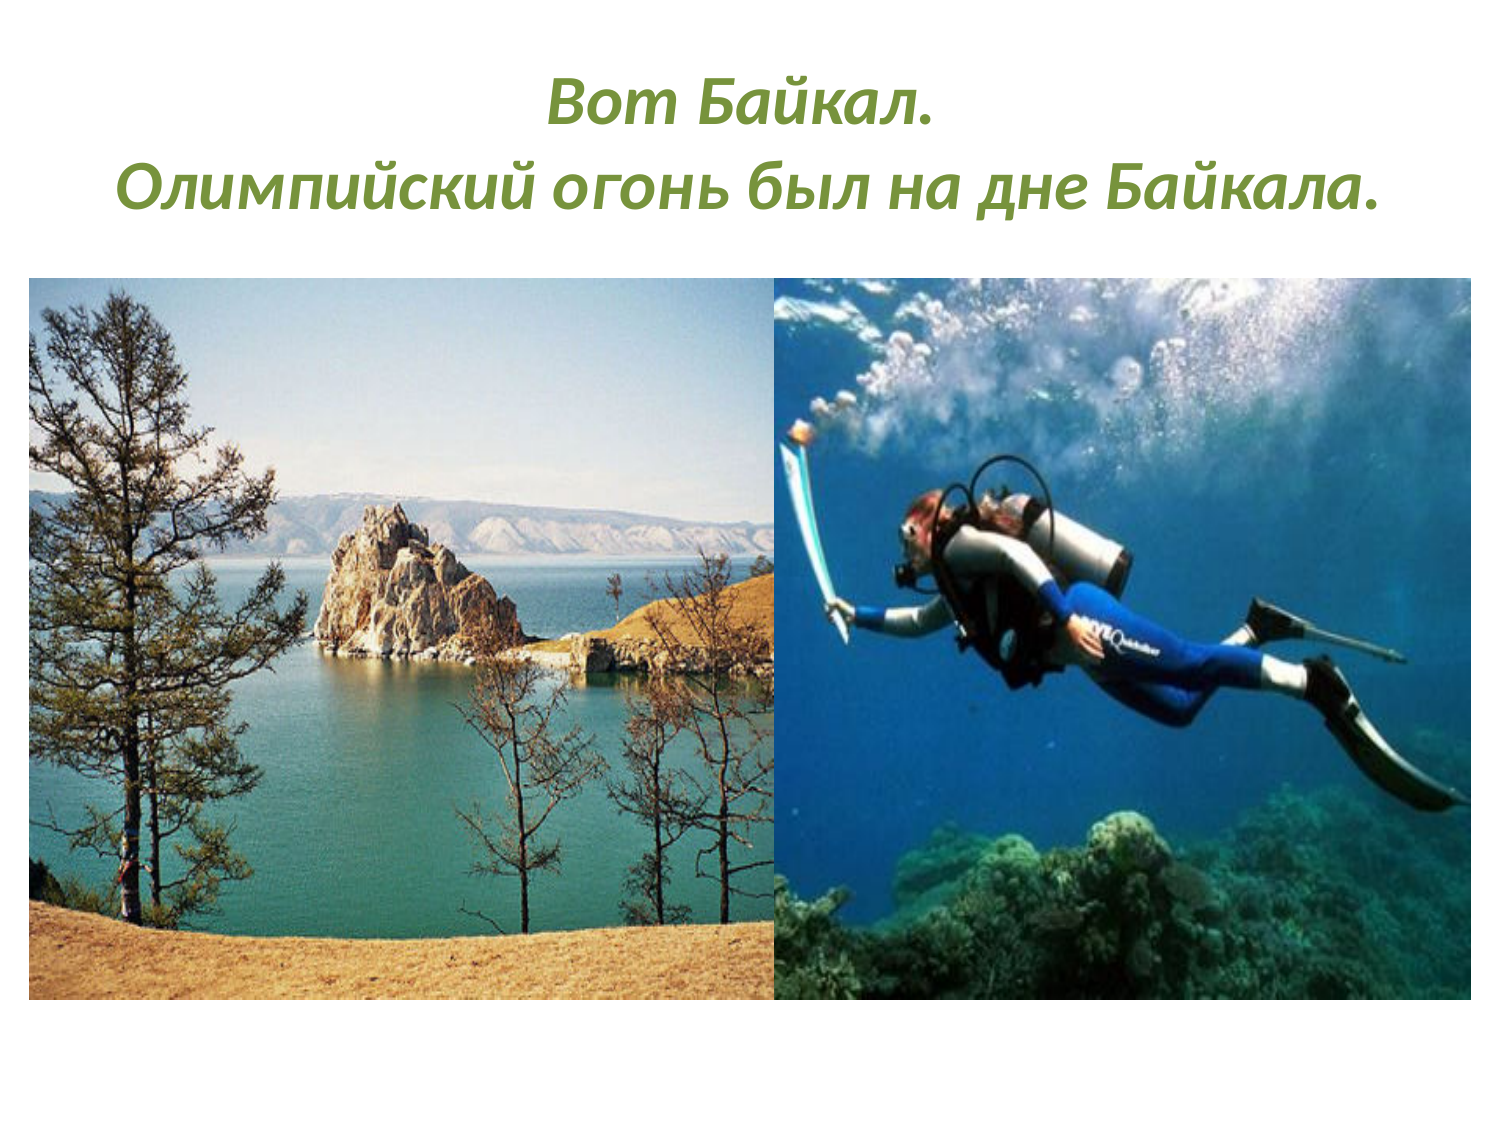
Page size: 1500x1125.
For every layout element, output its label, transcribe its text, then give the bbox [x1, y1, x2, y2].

picture [29, 278, 1471, 1000]
picture [1466, 819, 1471, 827]
title Вот Байкал. Олимпийский огонь был на дне Байкала. [75, 45, 1425, 233]
